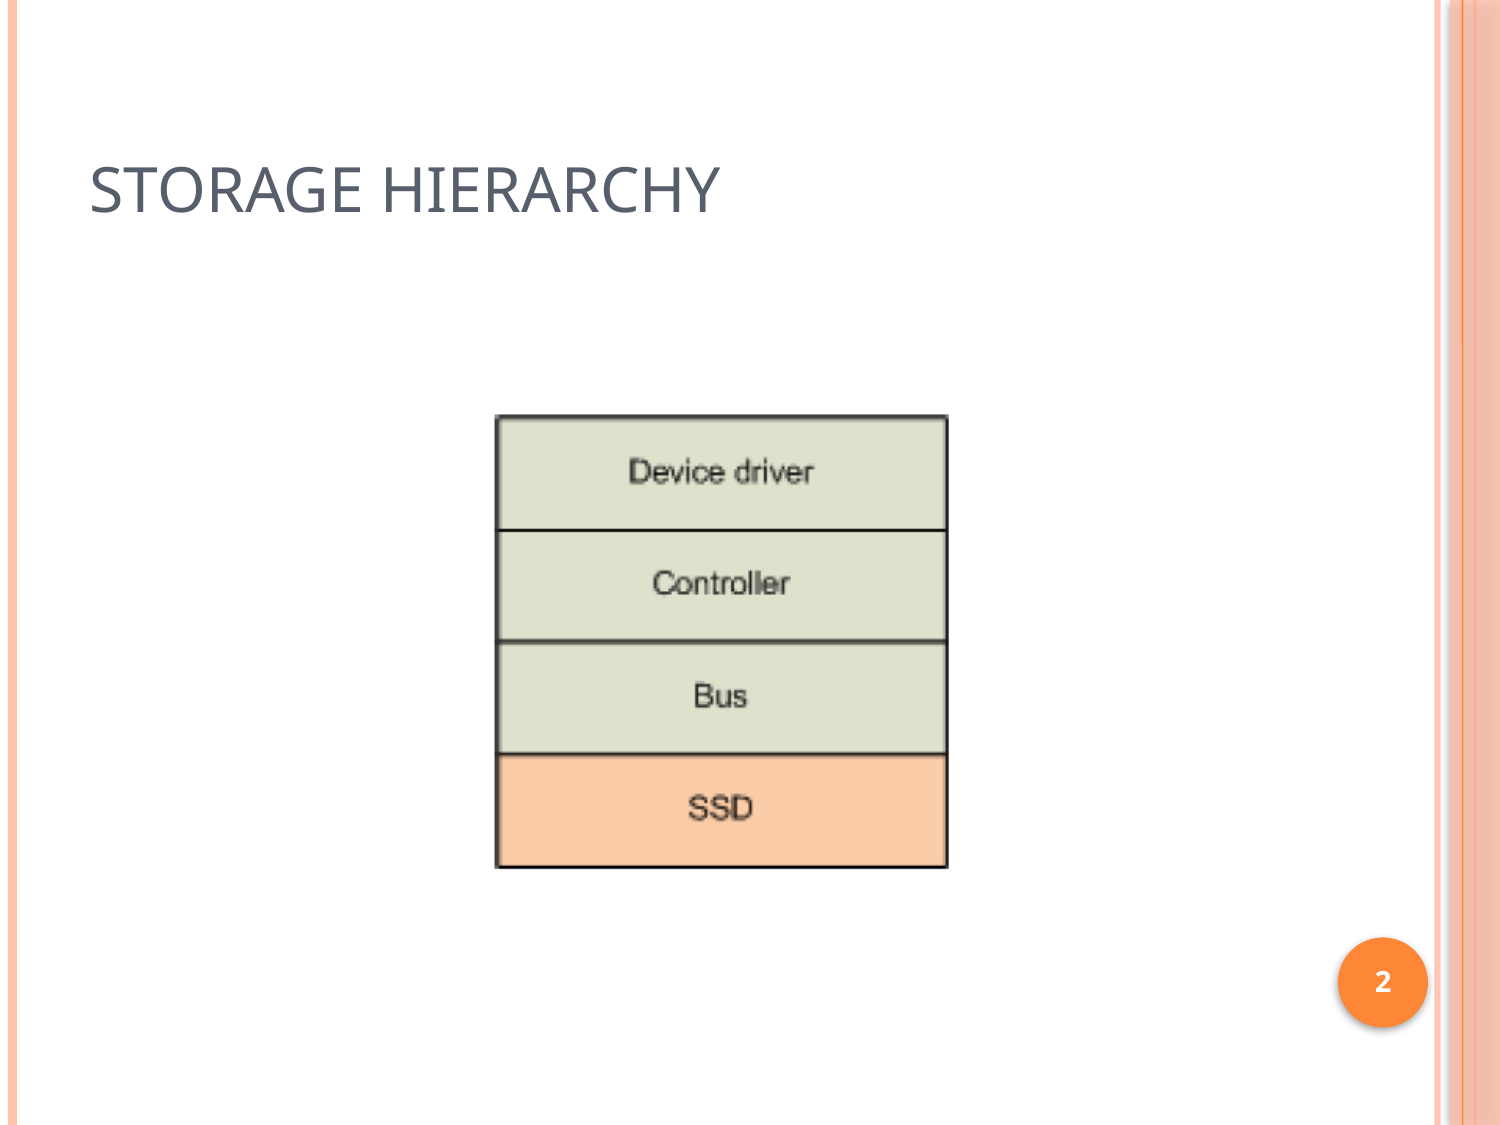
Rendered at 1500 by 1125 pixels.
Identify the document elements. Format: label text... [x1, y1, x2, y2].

slide_number 2 [1333, 940, 1434, 1027]
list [486, 399, 960, 878]
title Storage Hierarchy [75, 45, 1300, 233]
